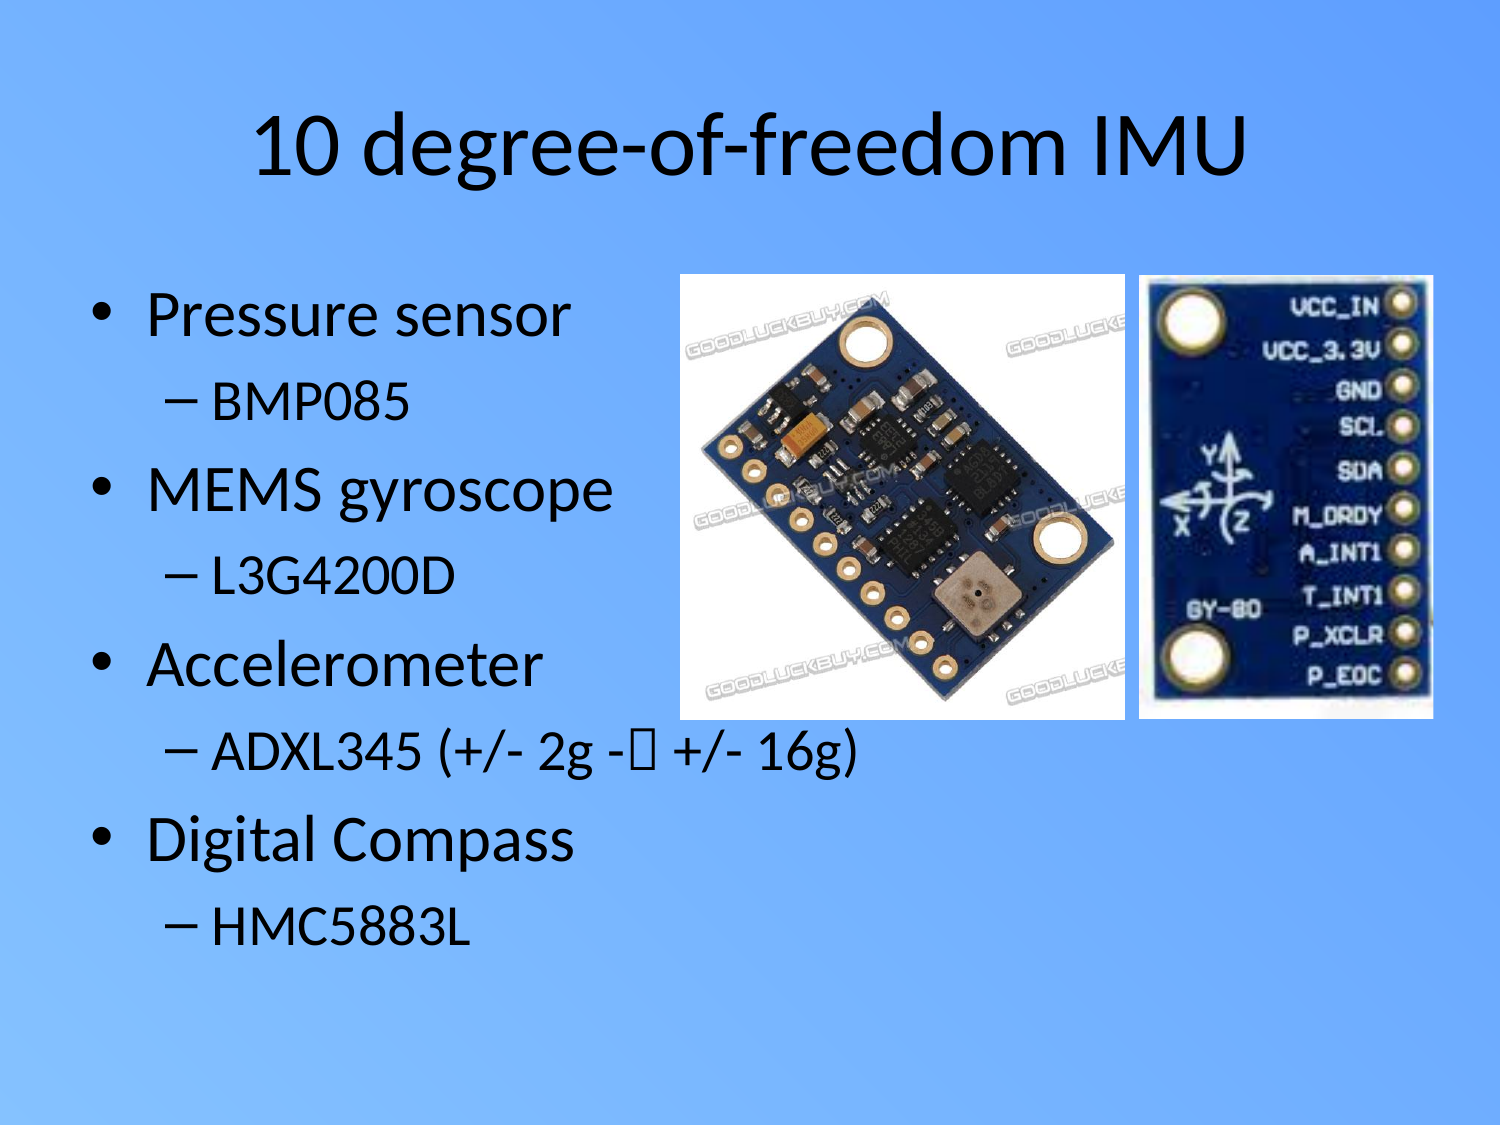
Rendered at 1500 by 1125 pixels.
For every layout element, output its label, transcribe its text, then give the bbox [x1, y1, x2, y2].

list Pressure sensor BMP085 MEMS gyroscope L3G4200D Accelerometer ADXL345 (+/- 2g - +/- 16g) Digital Compass HMC5883L [75, 262, 1425, 1005]
picture [599, 274, 1434, 721]
title 10 degree-of-freedom IMU [75, 45, 1425, 233]
